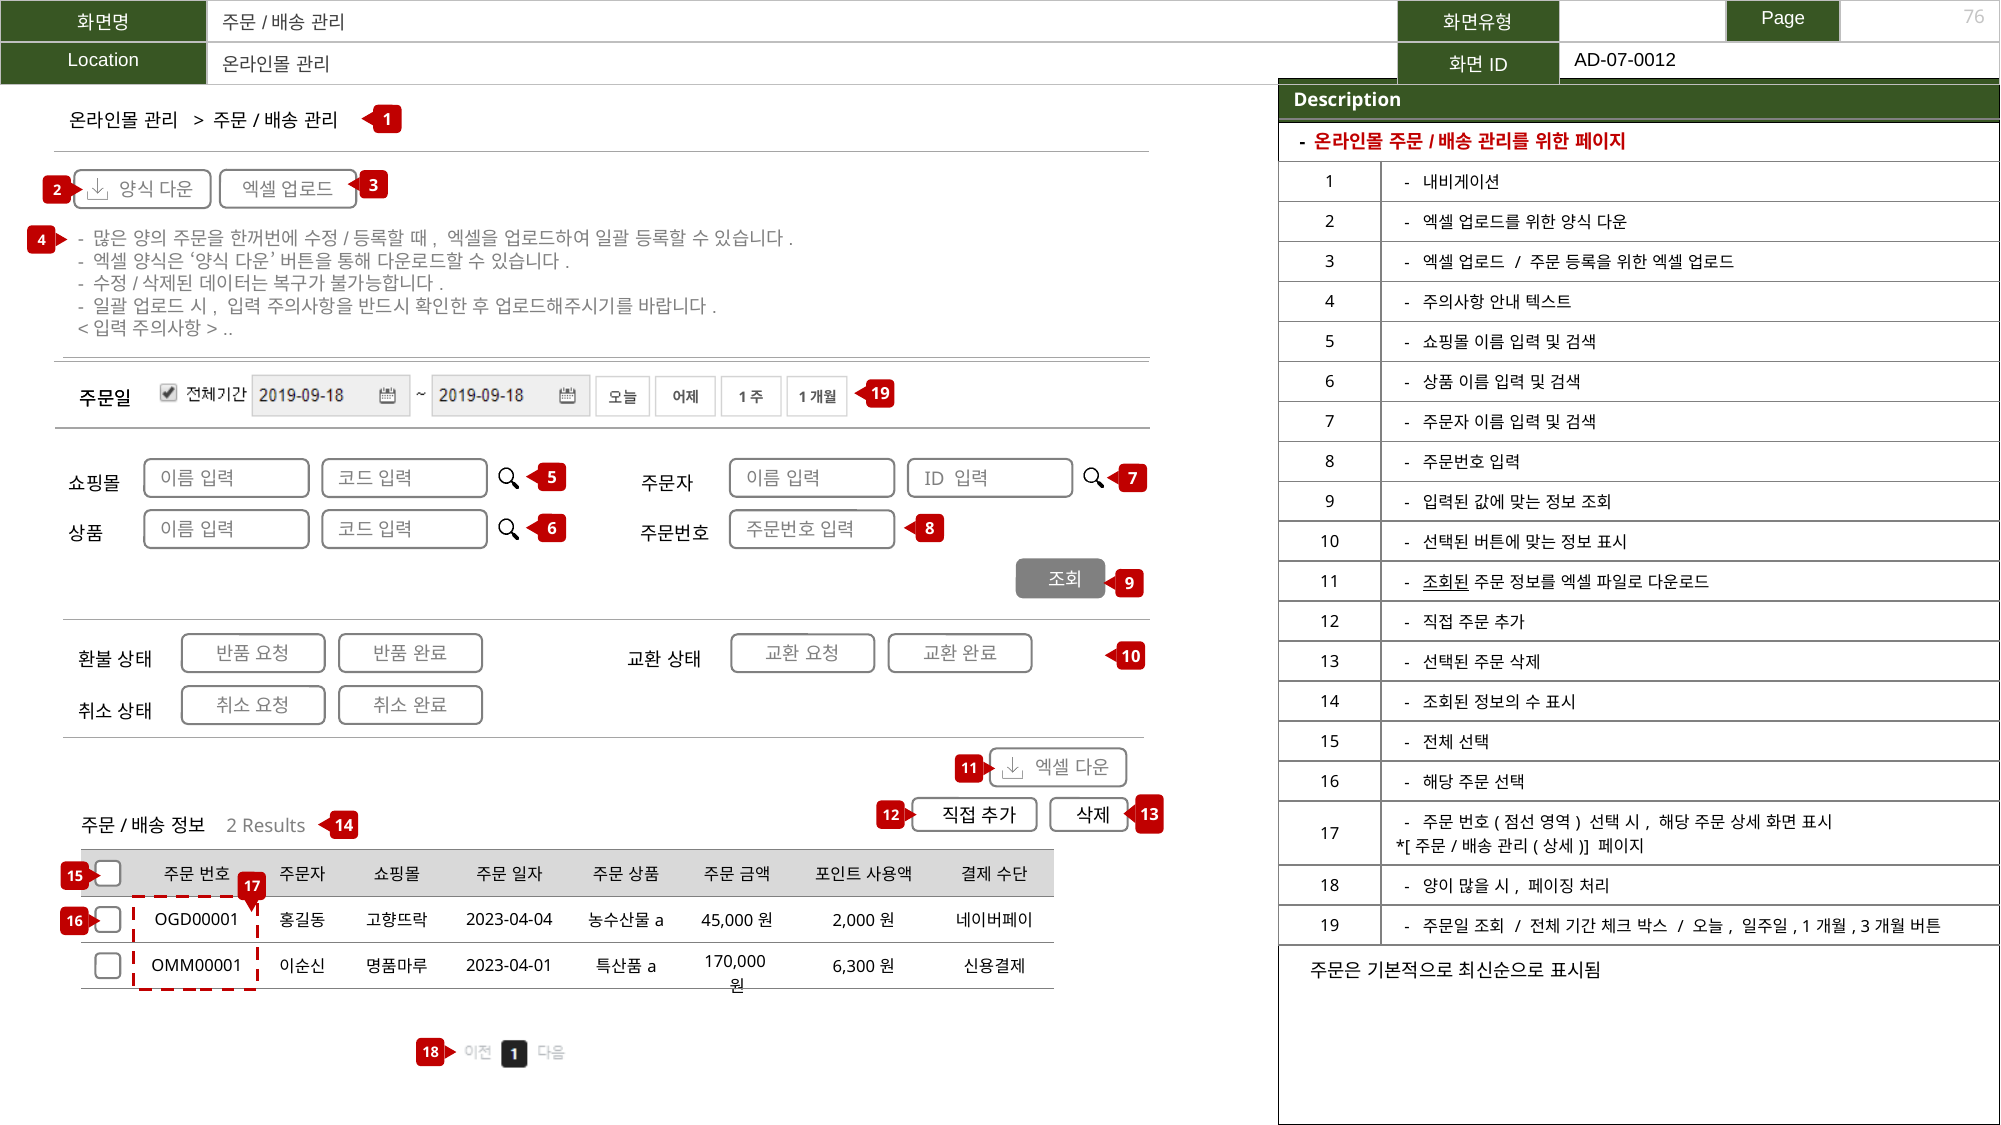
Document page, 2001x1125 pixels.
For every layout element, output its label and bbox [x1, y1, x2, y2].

table_cell [81, 943, 133, 988]
text_box [612, 628, 876, 678]
picture [80, 171, 115, 206]
text_box [54, 503, 310, 552]
table_cell [1382, 866, 2000, 904]
table_cell [1279, 202, 1380, 241]
table_cell [1382, 202, 2000, 241]
text_box [54, 904, 122, 938]
table_cell [1279, 482, 1380, 520]
table_cell [258, 897, 1054, 942]
text_box [625, 503, 896, 552]
table_cell [1382, 322, 2000, 361]
text_box [94, 952, 122, 980]
text_box [64, 367, 852, 423]
text_box [66, 806, 321, 844]
text_box [531, 507, 561, 548]
table_cell [1279, 242, 1380, 281]
table_cell [1382, 282, 2000, 321]
table_cell [1279, 562, 1380, 600]
text_box [63, 628, 326, 678]
picture [451, 1028, 578, 1076]
text_box [909, 507, 939, 549]
table_cell [1279, 866, 1380, 904]
text_box [338, 685, 484, 725]
picture [496, 465, 521, 491]
table_header [1279, 85, 1999, 118]
table_cell [1382, 402, 2000, 441]
text_box [531, 456, 561, 497]
table_cell [1279, 802, 1380, 864]
text_box [627, 453, 896, 502]
table_cell [1279, 362, 1380, 401]
table_header [1398, 1, 1550, 41]
text_box [55, 98, 404, 139]
table_cell [1279, 442, 1380, 481]
text_box [906, 457, 1074, 498]
table_cell [1279, 642, 1380, 680]
text_box [218, 164, 382, 209]
slide_number [1550, 0, 2000, 48]
text_box [1110, 635, 1140, 676]
table_cell [1382, 562, 2000, 600]
table_cell [1279, 762, 1380, 800]
table_cell [81, 897, 133, 942]
table_cell [1279, 402, 1380, 441]
table_cell [1382, 802, 2000, 864]
text_box [860, 373, 889, 414]
table_cell [1279, 282, 1380, 321]
table_cell [1382, 522, 2000, 560]
table_cell [1382, 602, 2000, 640]
text_box [410, 1035, 457, 1069]
table_cell [1279, 682, 1380, 720]
table_cell [1382, 442, 2000, 481]
text_box [63, 680, 326, 730]
text_box [887, 633, 1033, 674]
table_cell [1382, 682, 2000, 720]
text_box [338, 633, 484, 674]
table_cell [1382, 642, 2000, 680]
text_box [321, 509, 488, 550]
table_cell [258, 943, 1054, 988]
text_box [870, 796, 1038, 832]
table_cell [1398, 43, 1559, 84]
text_box [54, 452, 310, 502]
table_cell [1, 43, 206, 84]
text_box [21, 219, 1203, 347]
text_box [37, 169, 212, 210]
text_box [1112, 457, 1142, 498]
table_cell [1279, 162, 1380, 201]
table_cell [1382, 722, 2000, 760]
text_box [949, 747, 1128, 788]
table_cell [208, 43, 1397, 84]
table_cell [1382, 362, 2000, 401]
table_cell [1382, 906, 2000, 944]
table_cell [1560, 48, 1999, 84]
table_header [1279, 120, 2000, 161]
table_cell [1382, 162, 2000, 201]
table_header [1, 1, 206, 41]
table_cell [1279, 322, 1380, 361]
text_box [55, 859, 122, 892]
table_cell [1279, 722, 1380, 760]
text_box [1049, 793, 1164, 834]
picture [995, 750, 1030, 785]
table_cell [1279, 522, 1380, 560]
table_header [208, 1, 1397, 41]
picture [1081, 465, 1106, 490]
table_cell [1279, 946, 1999, 1124]
text_box [132, 869, 272, 990]
text_box [323, 804, 353, 845]
table_cell [1279, 906, 1380, 944]
table_cell [1382, 762, 2000, 800]
table_cell [1279, 602, 1380, 640]
text_box [1295, 951, 1671, 989]
text_box [1109, 563, 1138, 604]
text_box [321, 458, 488, 499]
picture [496, 516, 521, 542]
table_header [81, 850, 1054, 896]
text_box [1015, 558, 1106, 599]
table_cell [1382, 482, 2000, 520]
table_cell [1382, 242, 2000, 281]
